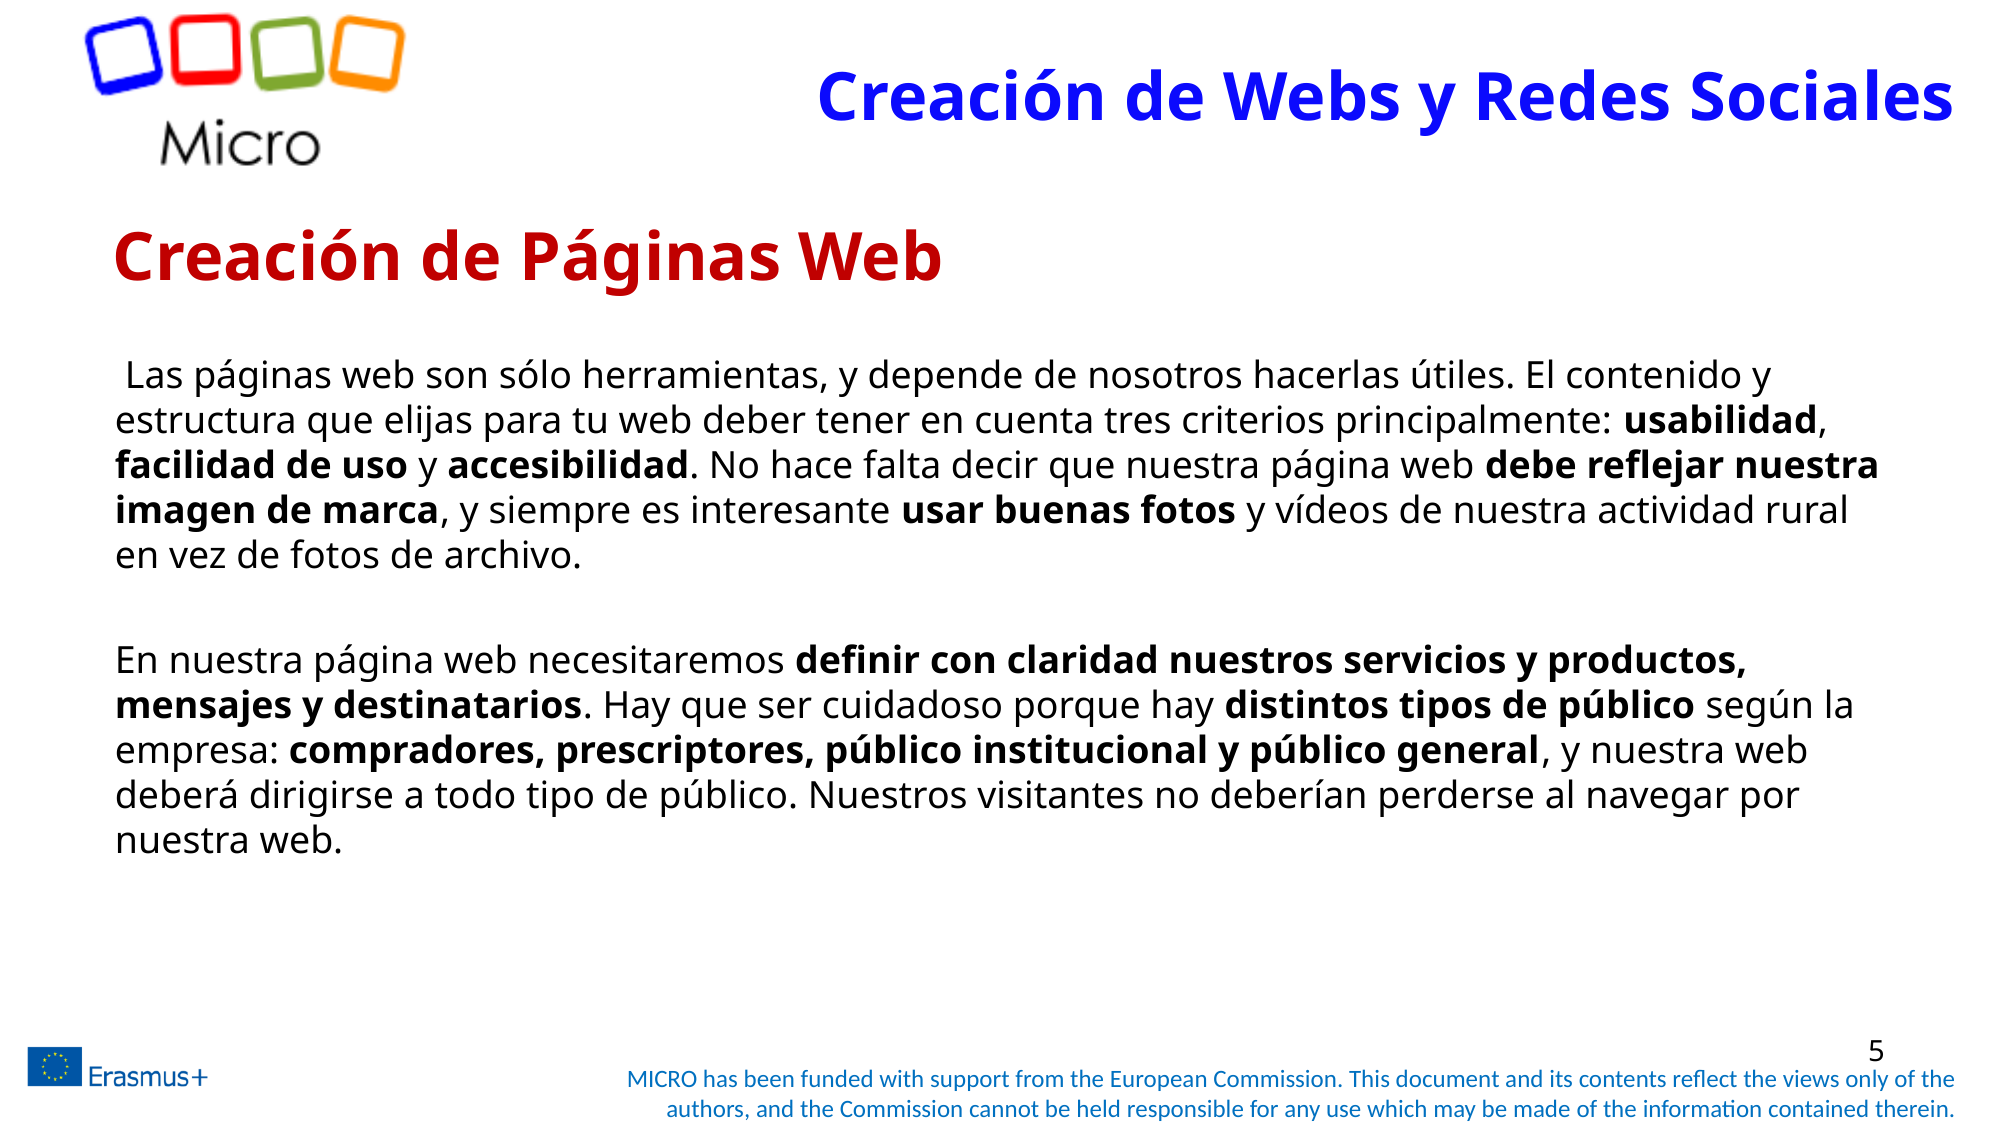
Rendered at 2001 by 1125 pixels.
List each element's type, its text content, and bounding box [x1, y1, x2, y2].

picture [0, 0, 486, 190]
picture [27, 1046, 208, 1087]
list Las páginas web son sólo herramientas, y depende de nosotros hacerlas útiles. El contenido y estructura que elijas para tu web deber tener en cuenta tres criterios principalmente: usabilidad, facilidad de uso y accesibilidad. No hace falta decir que nuestra página web debe reflejar nuestra imagen de marca, y siempre es interesante usar buenas fotos y vídeos de nuestra actividad rural en vez de fotos de archivo. En nuestra página web necesitaremos definir con claridad nuestros servicios y productos, mensajes y destinatarios. Hay que ser cuidadoso porque hay distintos tipos de público según la empresa: compradores, prescriptores, público institucional y público general, y nuestra web deberá dirigirse a todo tipo de público. Nuestros visitantes no deberían perderse al navegar por nuestra web. [99, 343, 1900, 1001]
slide_number 5 [1433, 1024, 1900, 1103]
title Creación de Webs y Redes Sociales [170, 0, 1971, 188]
text_box Creación de Páginas Web [98, 206, 1172, 302]
